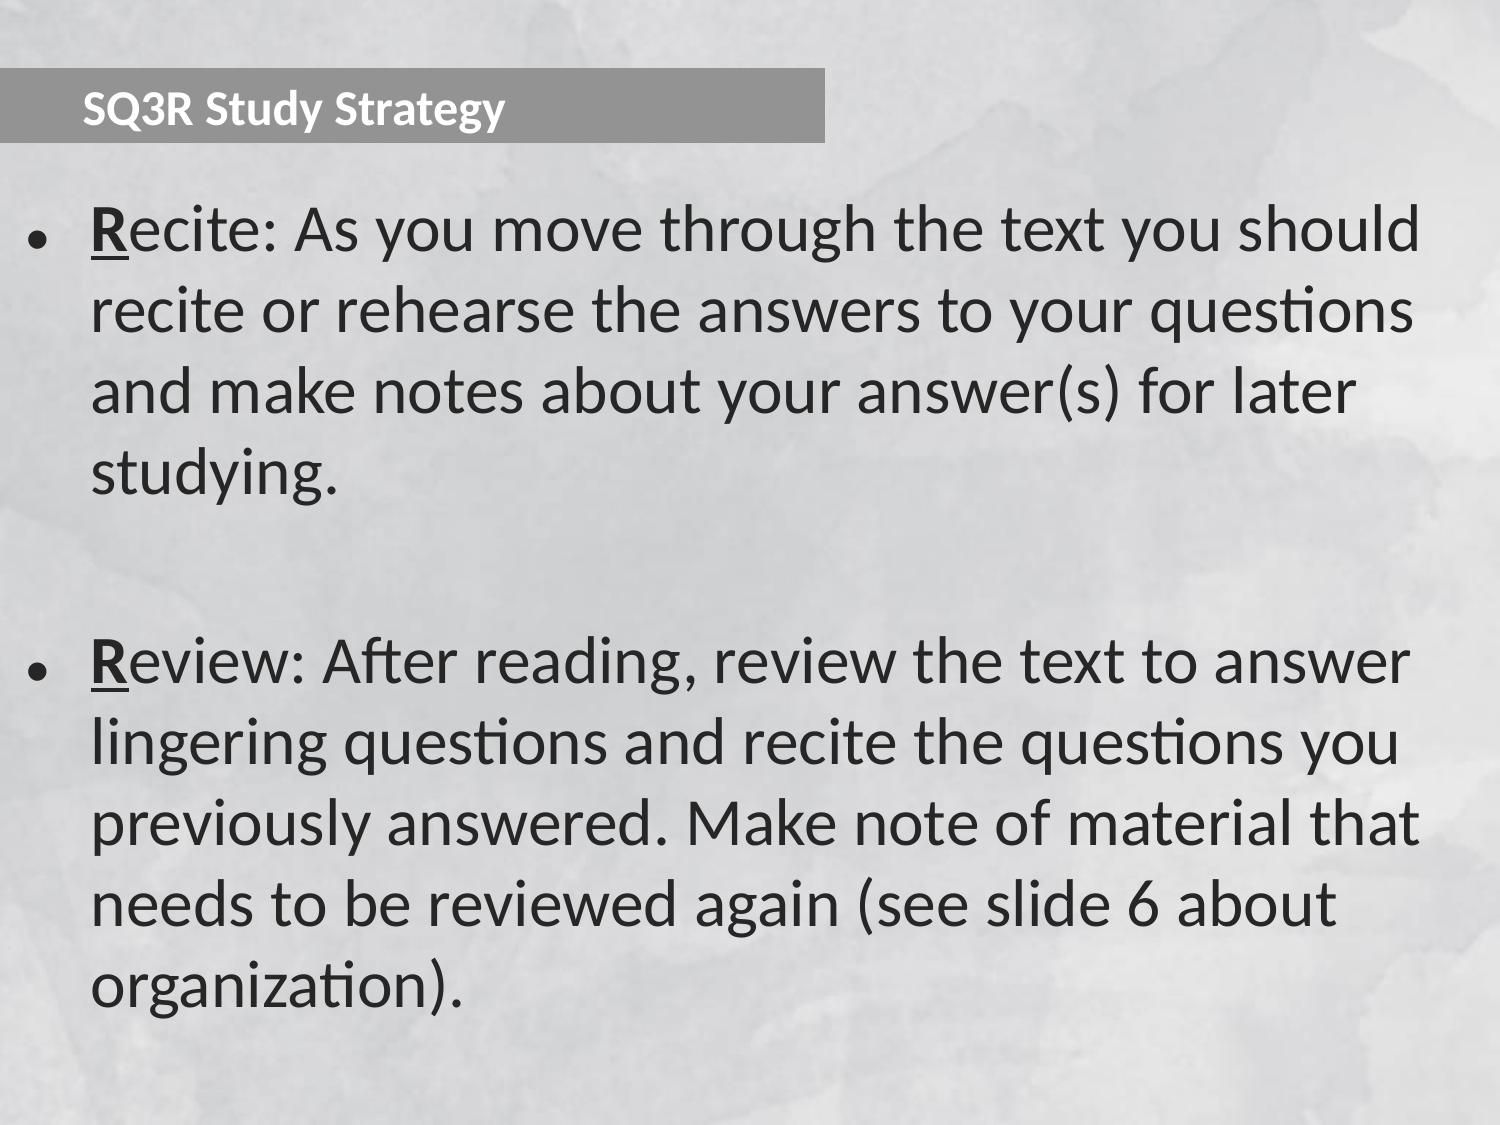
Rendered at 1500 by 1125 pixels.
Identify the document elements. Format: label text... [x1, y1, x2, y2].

title SQ3R Study Strategy [0, 68, 825, 143]
list Recite: As you move through the text you should recite or rehearse the answers to your questions and make notes about your answer(s) for later studying. Review: After reading, review the text to answer lingering questions and recite the questions you previously answered. Make note of material that needs to be reviewed again (see slide 6 about organization). [24, 175, 1475, 1113]
picture [0, 0, 1500, 1125]
